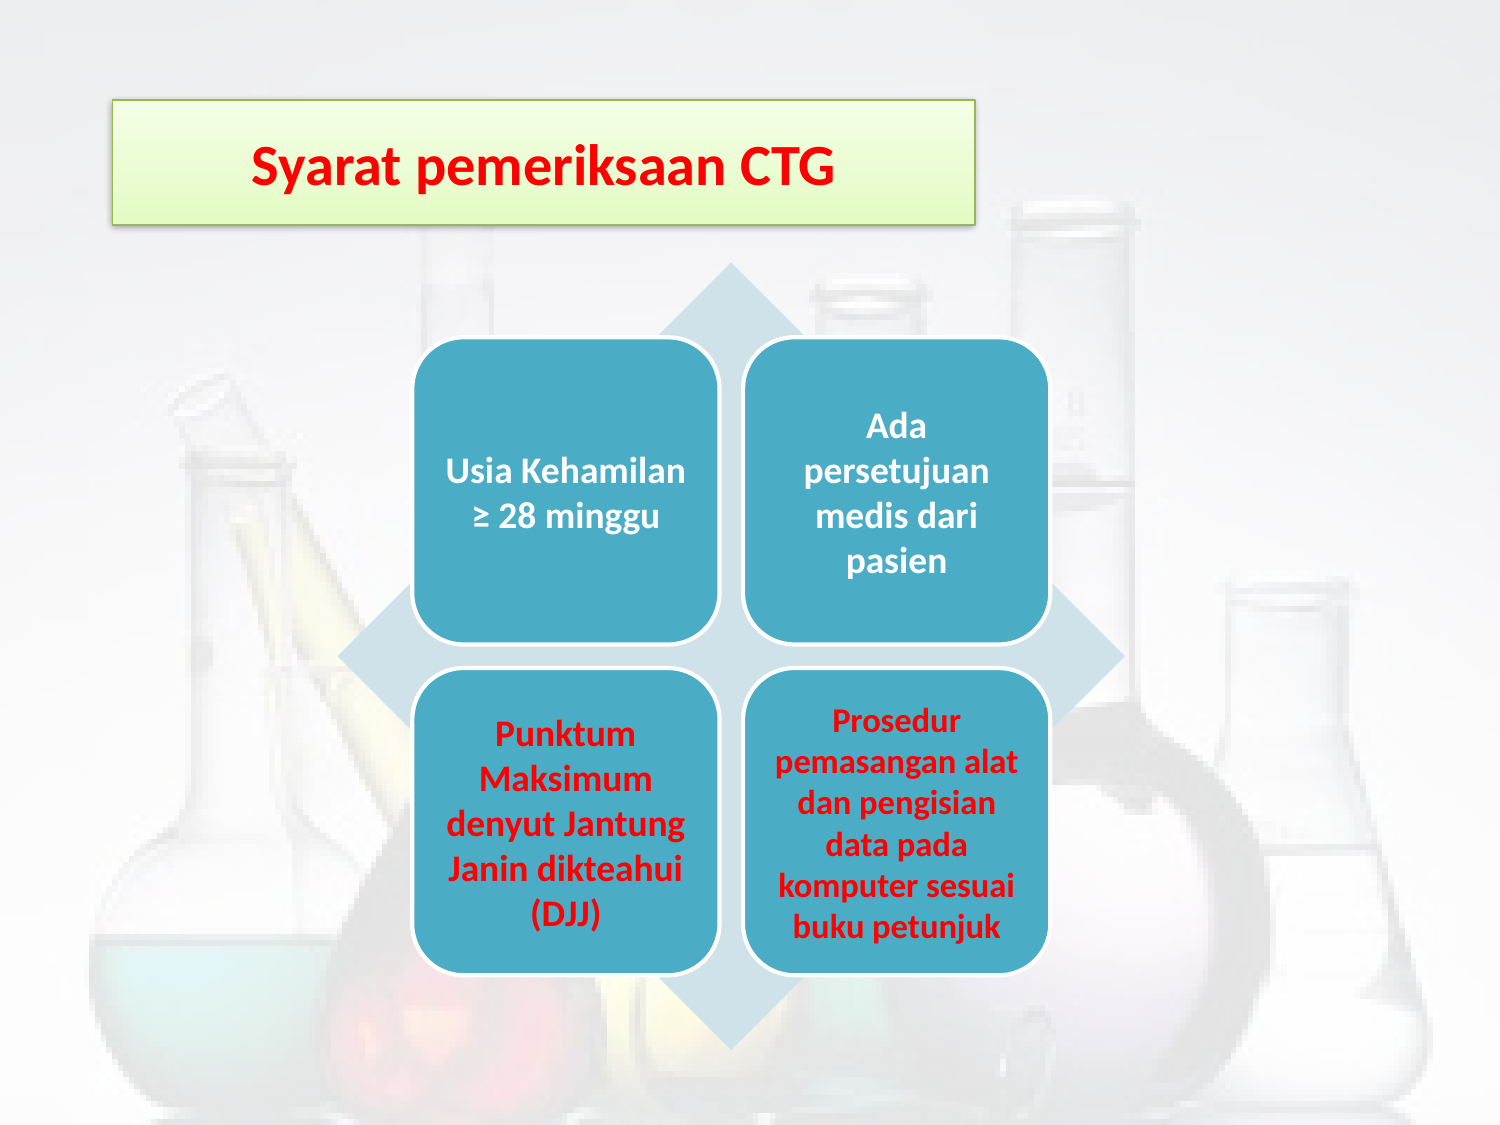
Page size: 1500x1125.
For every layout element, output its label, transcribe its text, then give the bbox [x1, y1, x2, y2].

text_box Syarat pemeriksaan CTG [112, 99, 976, 226]
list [37, 262, 1426, 1051]
